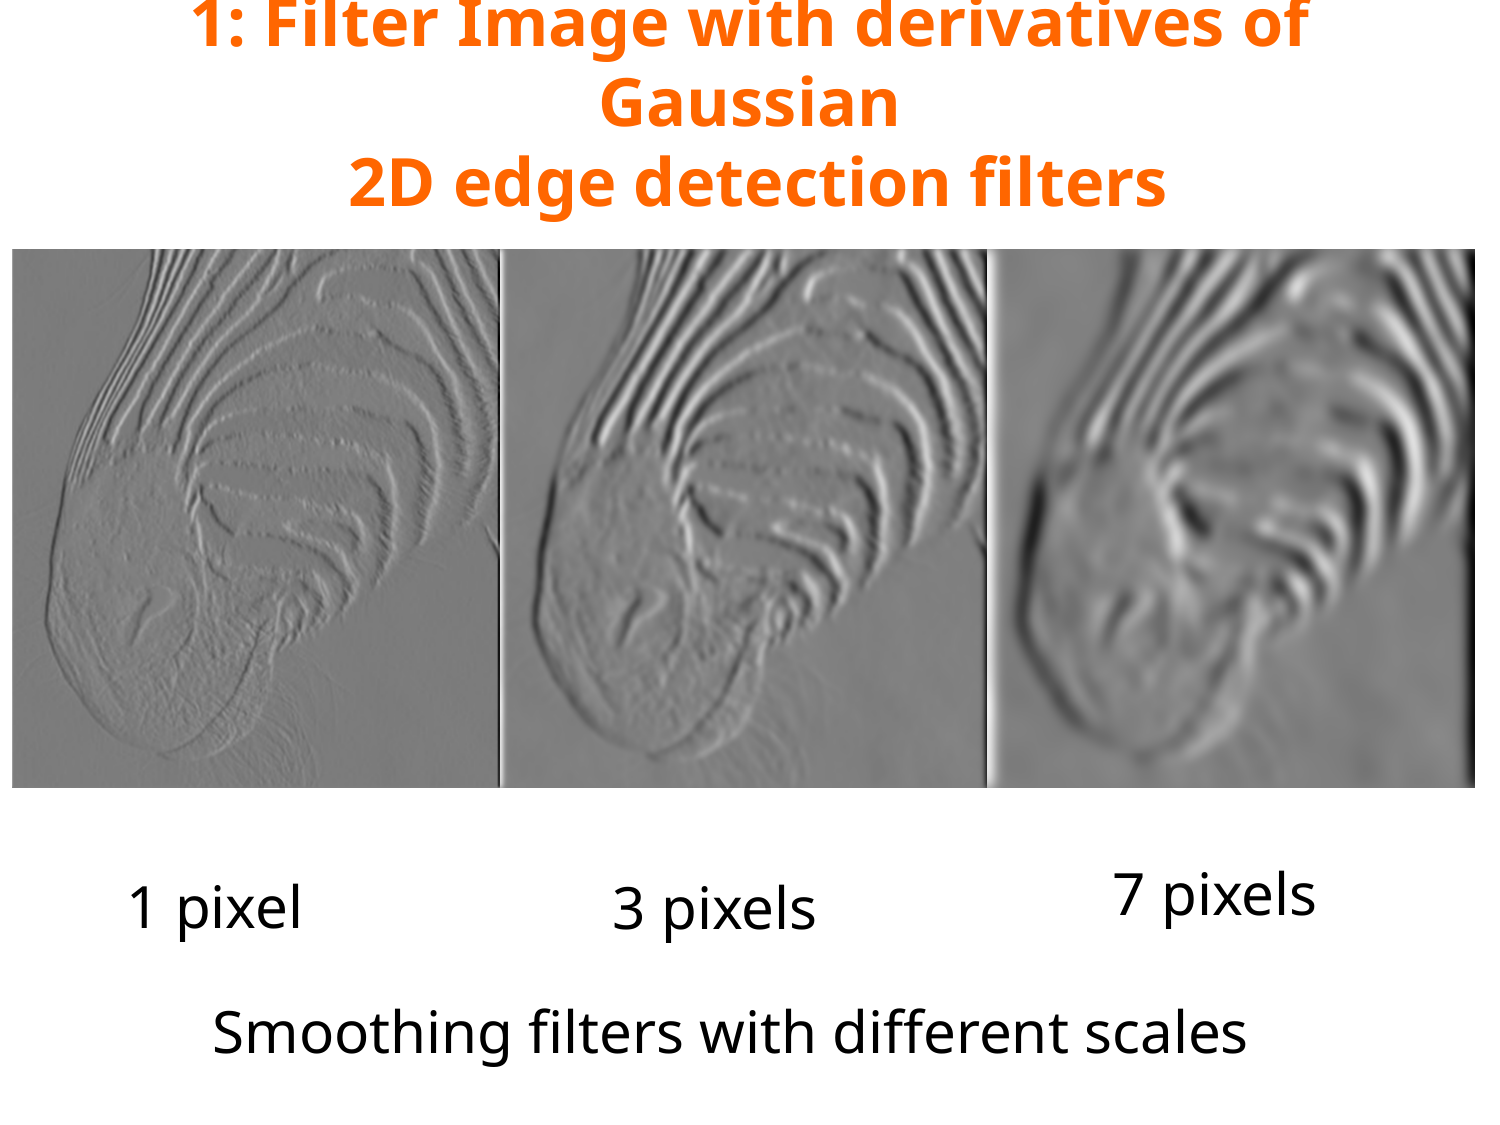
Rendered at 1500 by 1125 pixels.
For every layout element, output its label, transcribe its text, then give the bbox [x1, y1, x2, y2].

text_box 1: Filter Image with derivatives of Gaussian 2D edge detection filters [74, 5, 1425, 194]
text_box 7 pixels [1098, 849, 1333, 935]
text_box 3 pixels [598, 864, 833, 949]
picture [12, 249, 1476, 788]
text_box Smoothing filters with different scales [198, 987, 1264, 1073]
text_box 1 pixel [112, 862, 319, 948]
